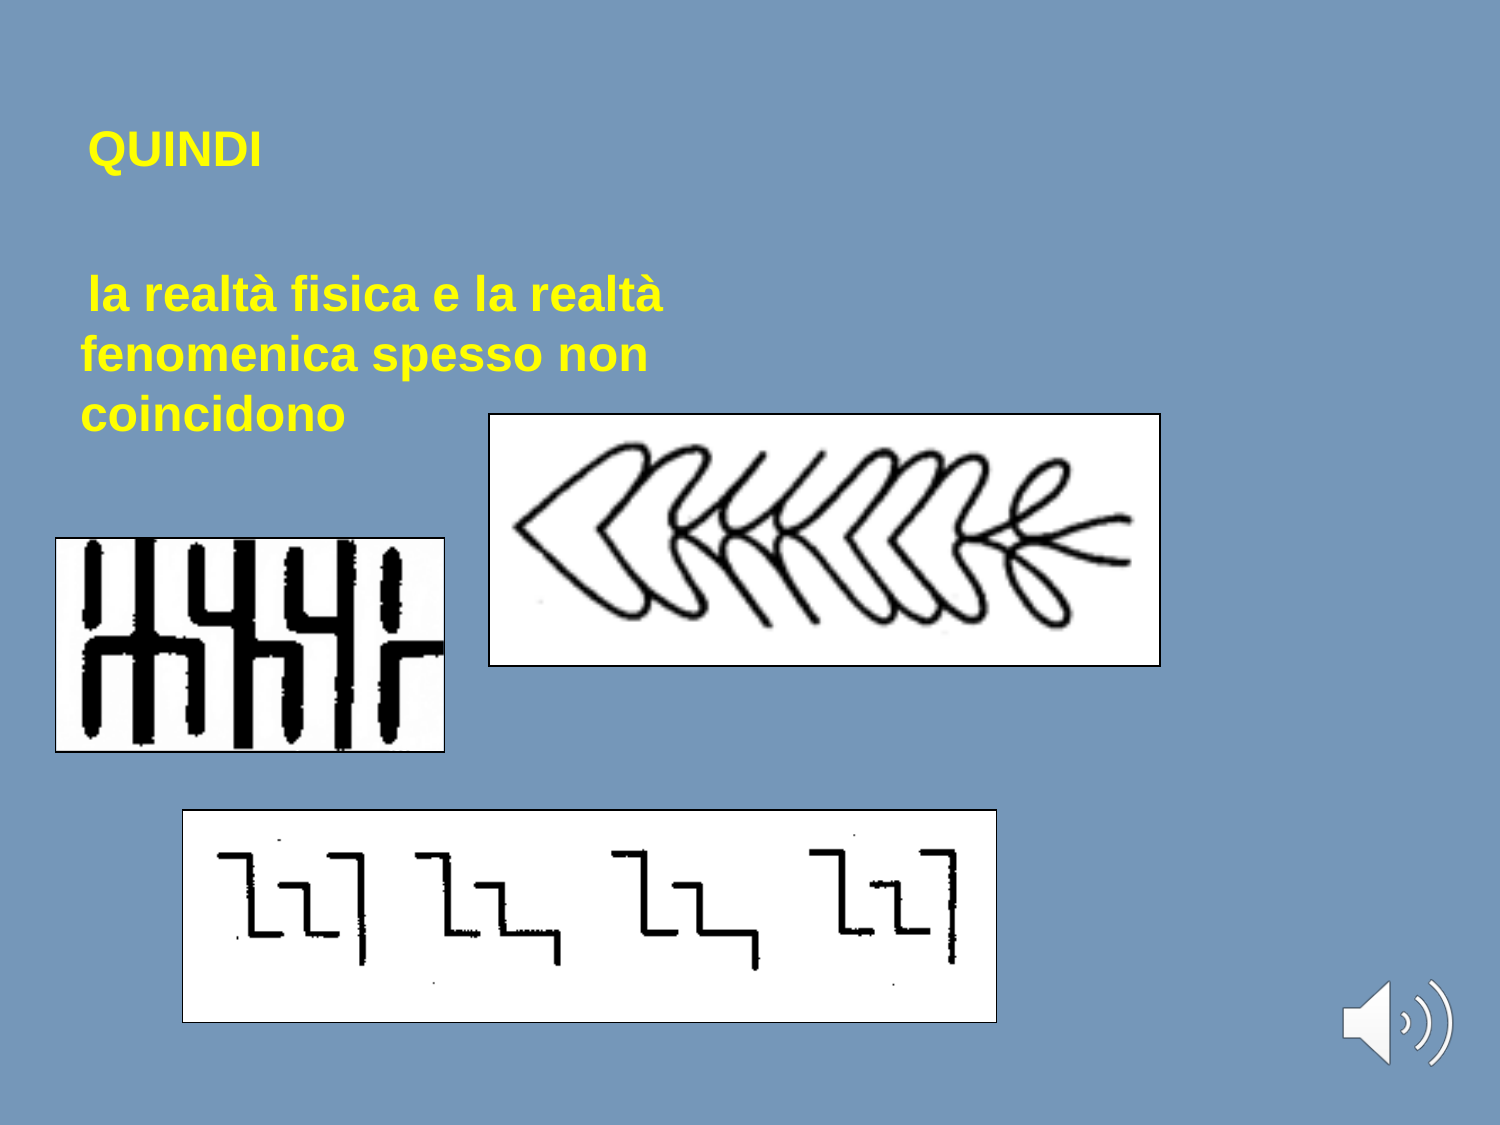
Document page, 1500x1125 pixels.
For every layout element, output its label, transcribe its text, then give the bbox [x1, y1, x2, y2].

picture [182, 810, 996, 1022]
list QUINDI la realtà fisica e la realtà fenomenica spesso non coincidono [56, 108, 682, 454]
picture [1331, 956, 1465, 1090]
picture [490, 415, 1159, 666]
picture [56, 538, 444, 752]
